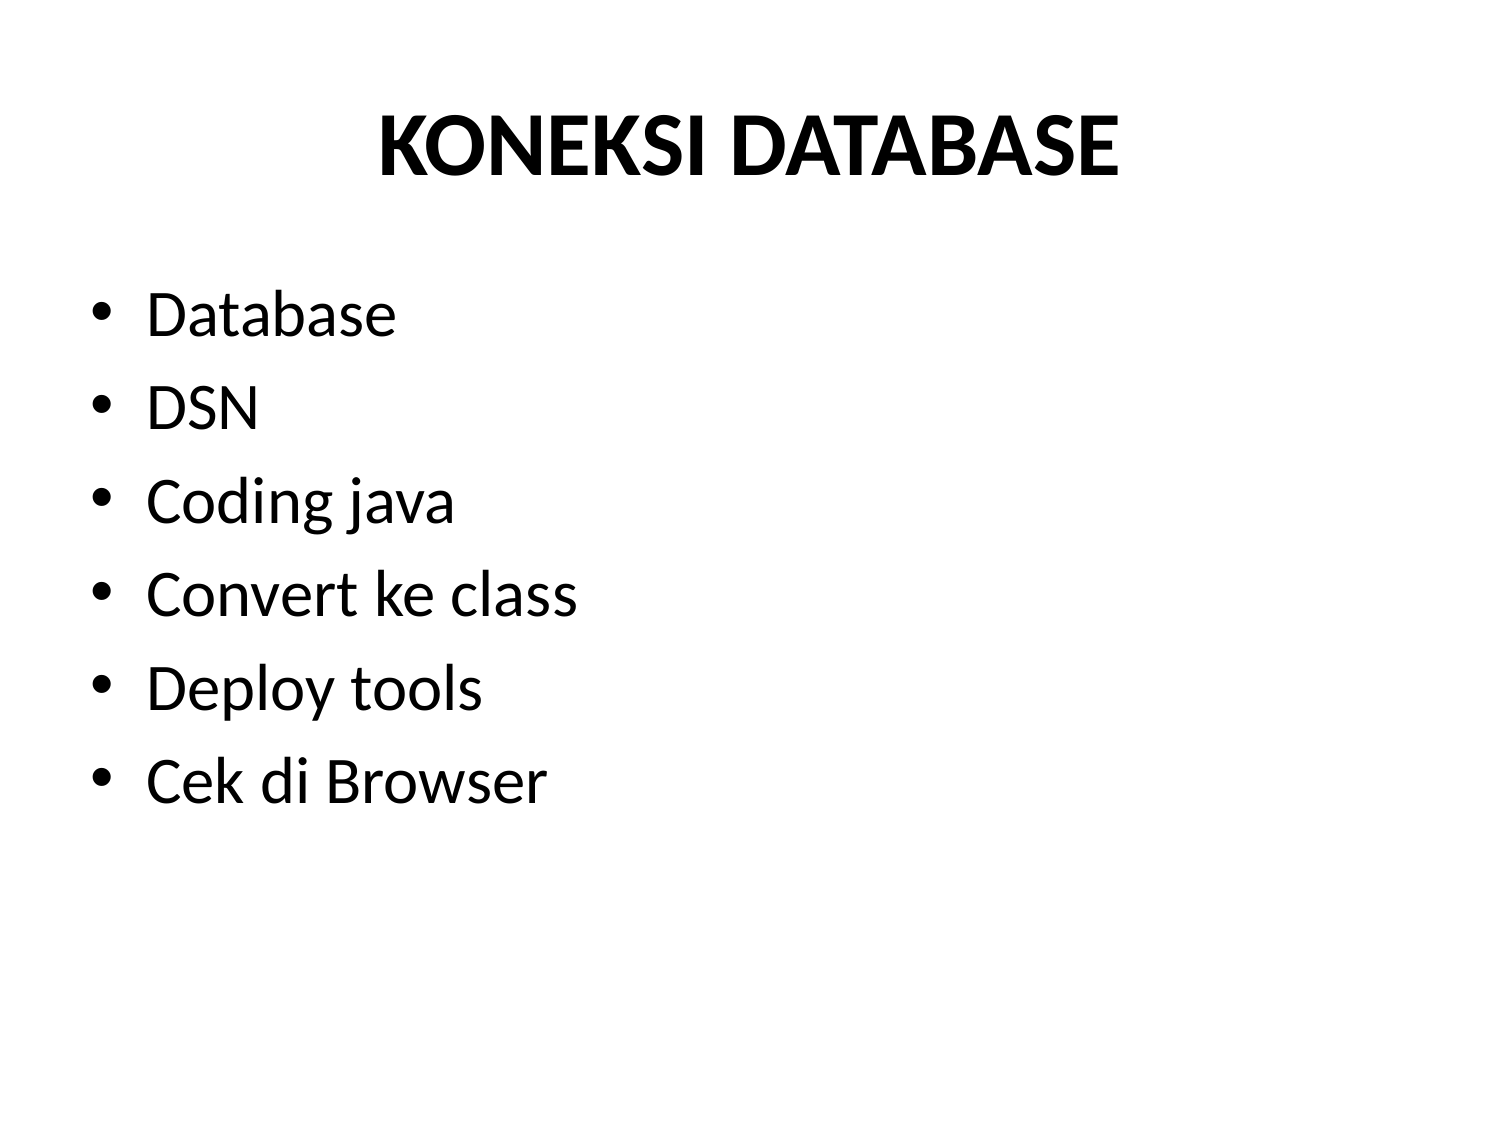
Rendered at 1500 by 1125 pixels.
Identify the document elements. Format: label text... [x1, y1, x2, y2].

list Database DSN Coding java Convert ke class Deploy tools Cek di Browser [75, 262, 1425, 1005]
title KONEKSI DATABASE [75, 45, 1425, 233]
